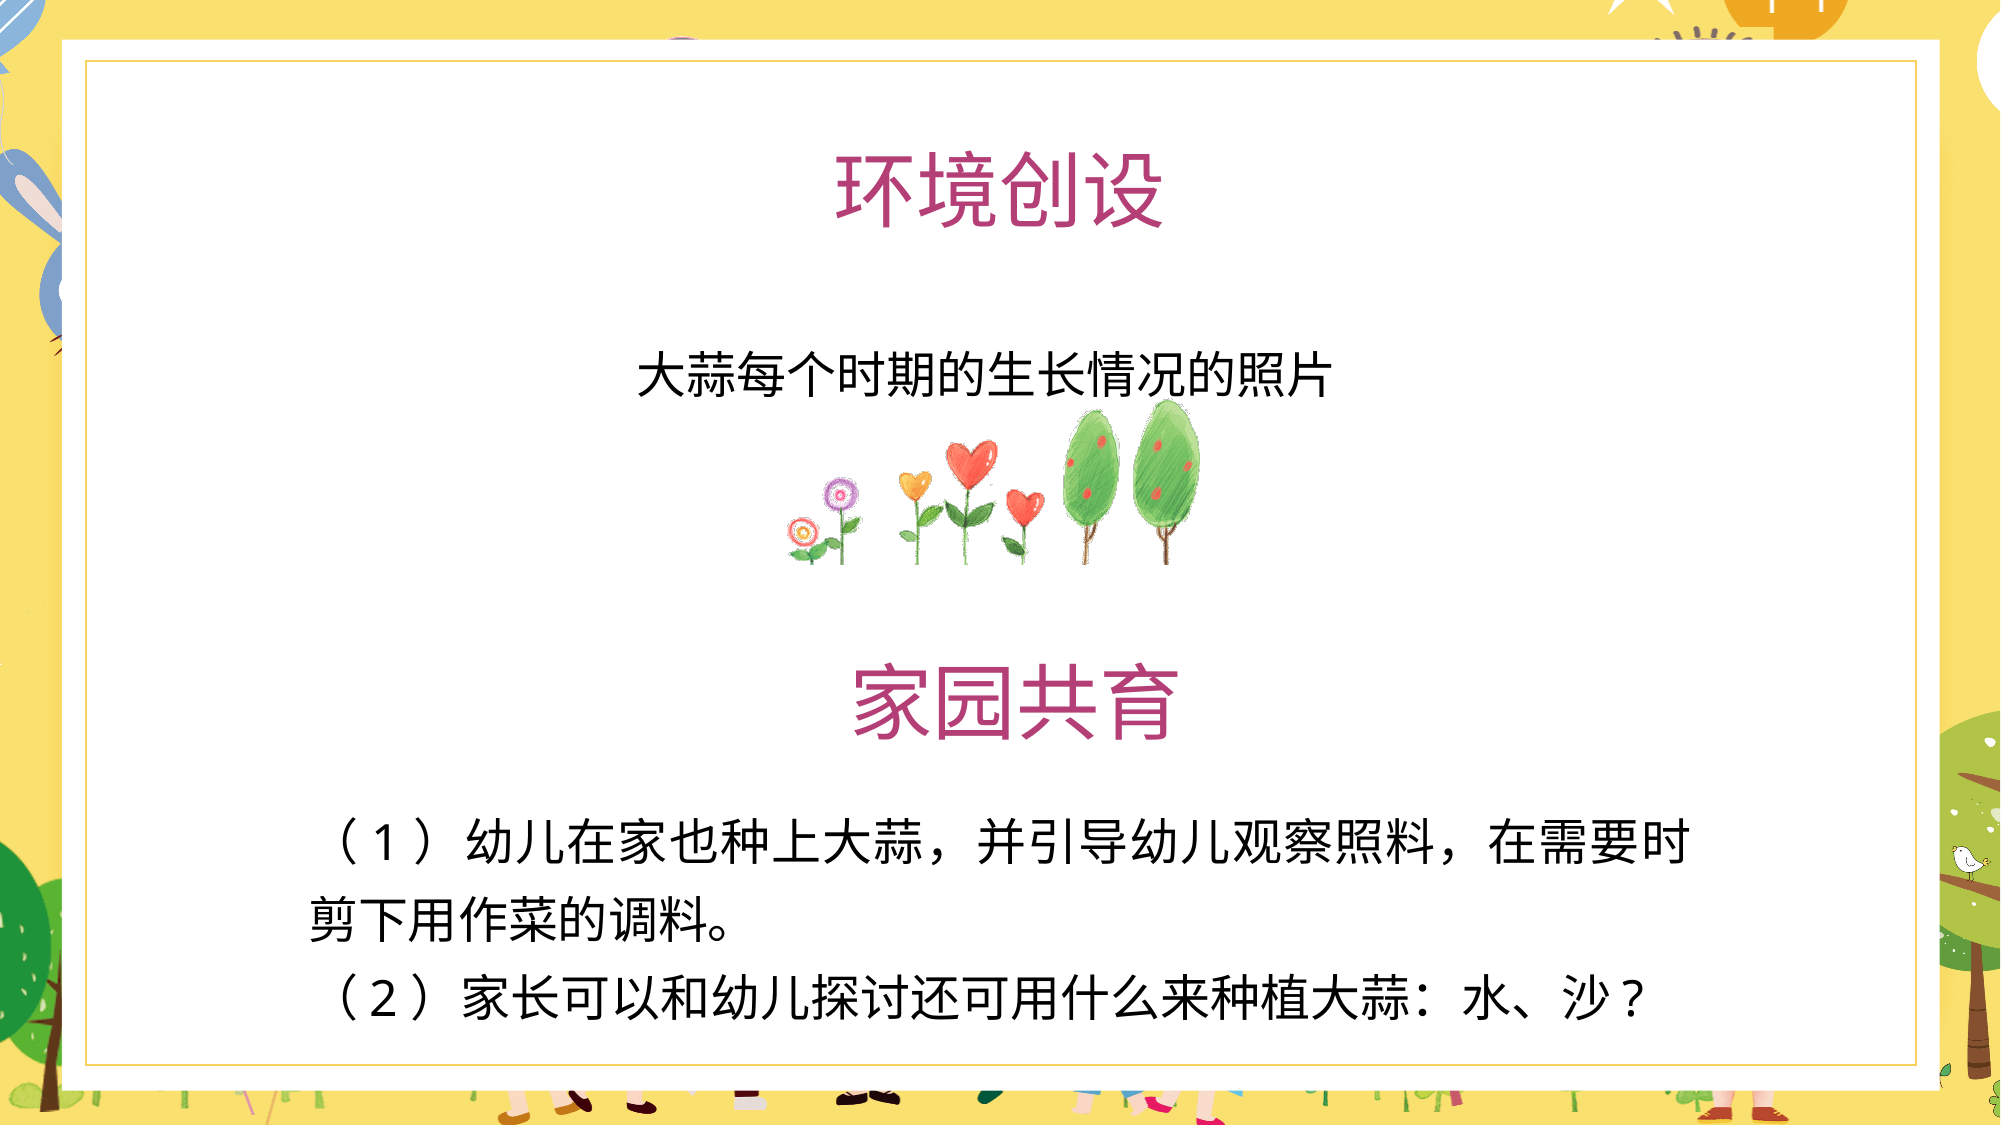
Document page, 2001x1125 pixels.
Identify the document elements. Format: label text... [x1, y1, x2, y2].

picture [0, 0, 2001, 1125]
text_box 大蒜每个时期的生长情况的照片 [621, 317, 1379, 411]
text_box 环境创设 [818, 130, 1182, 246]
text_box （1）幼儿在家也种上大蒜，并引导幼儿观察照料，在需要时剪下用作菜的调料。 （2）家长可以和幼儿探讨还可用什么来种植大蒜：水、沙? [293, 784, 1707, 1034]
text_box 家园共育 [835, 643, 1198, 758]
